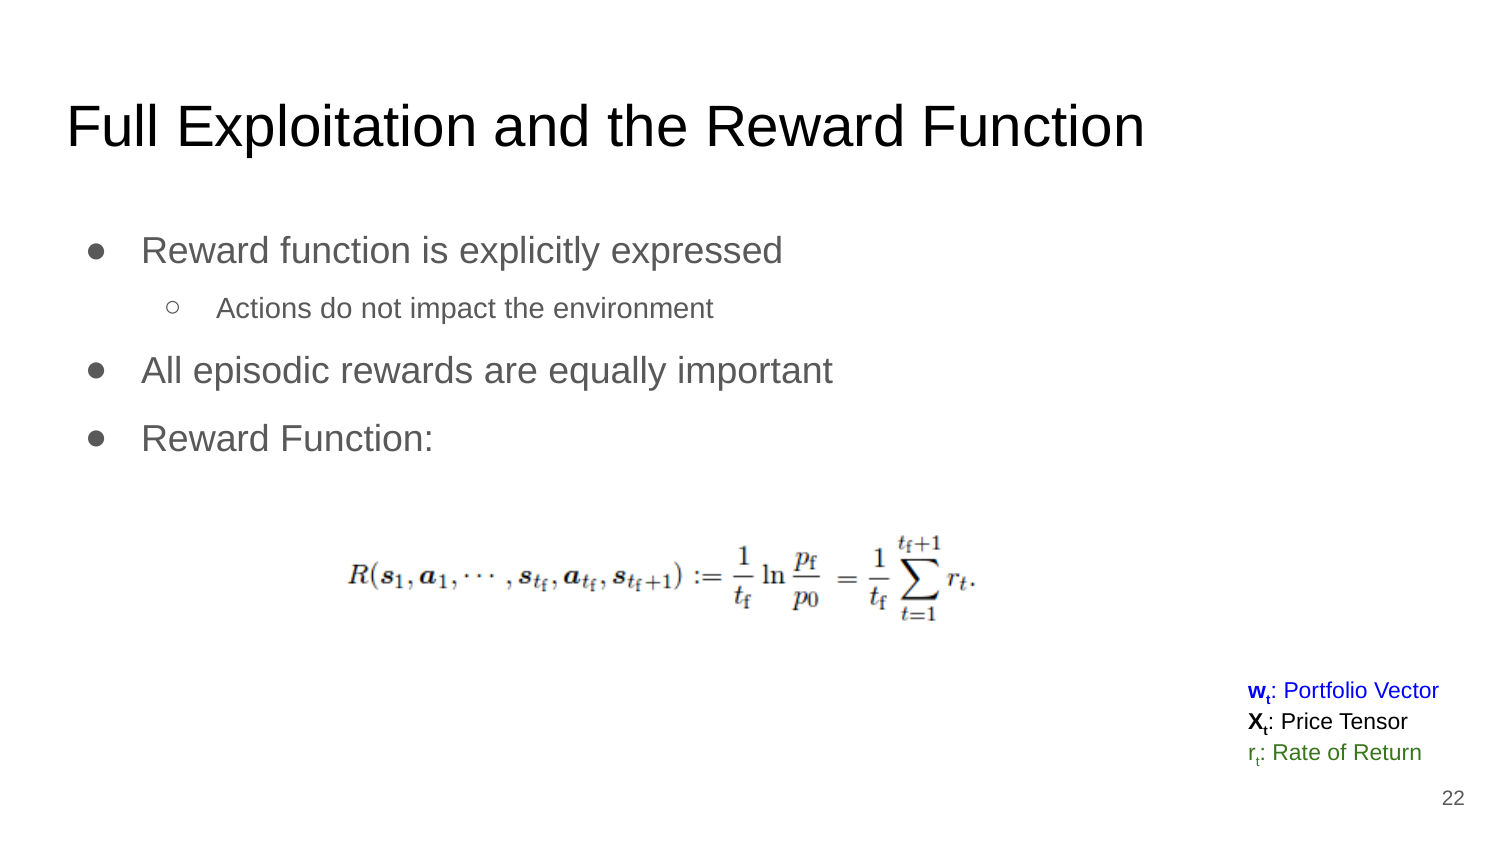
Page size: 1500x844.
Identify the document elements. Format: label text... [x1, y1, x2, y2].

list Reward function is explicitly expressed Actions do not impact the environment All episodic rewards are equally important Reward Function: [51, 189, 1449, 750]
title Full Exploitation and the Reward Function [51, 72, 1449, 167]
text_box wt: Portfolio Vector Xt: Price Tensor rt: Rate of Return [1233, 633, 1500, 844]
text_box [325, 523, 1013, 632]
